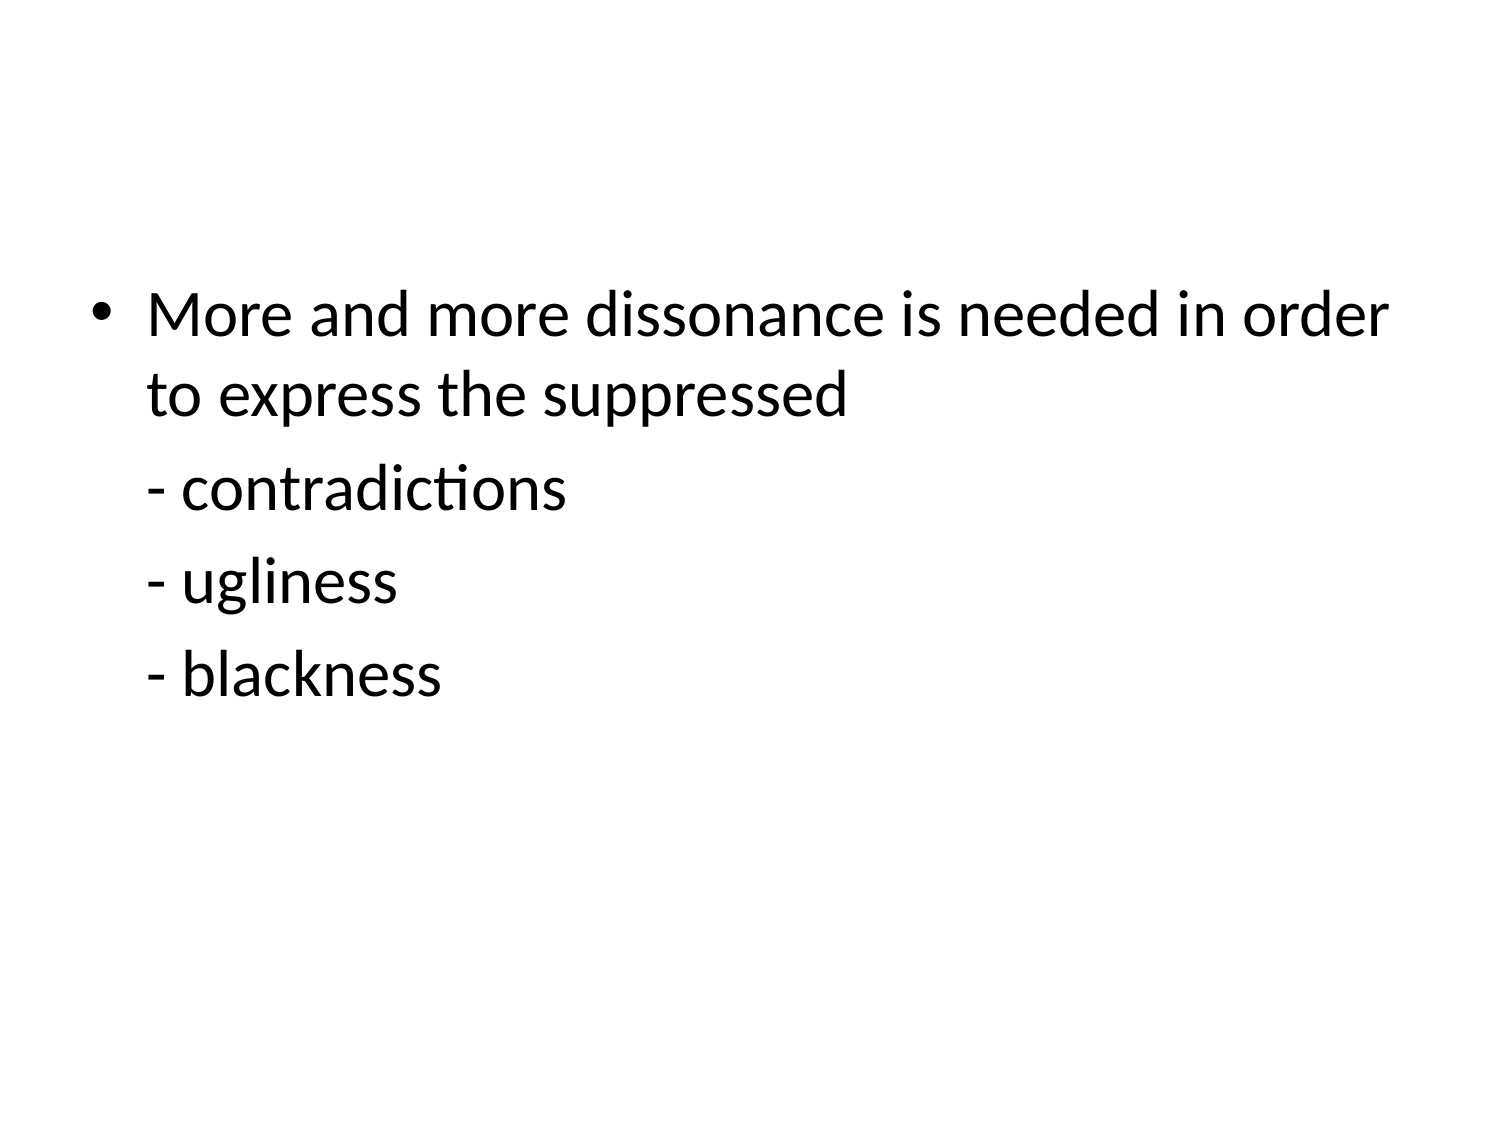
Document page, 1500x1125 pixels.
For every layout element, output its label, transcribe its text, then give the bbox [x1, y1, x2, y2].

list More and more dissonance is needed in order to express the suppressed - contradictions - ugliness - blackness [75, 262, 1425, 1005]
